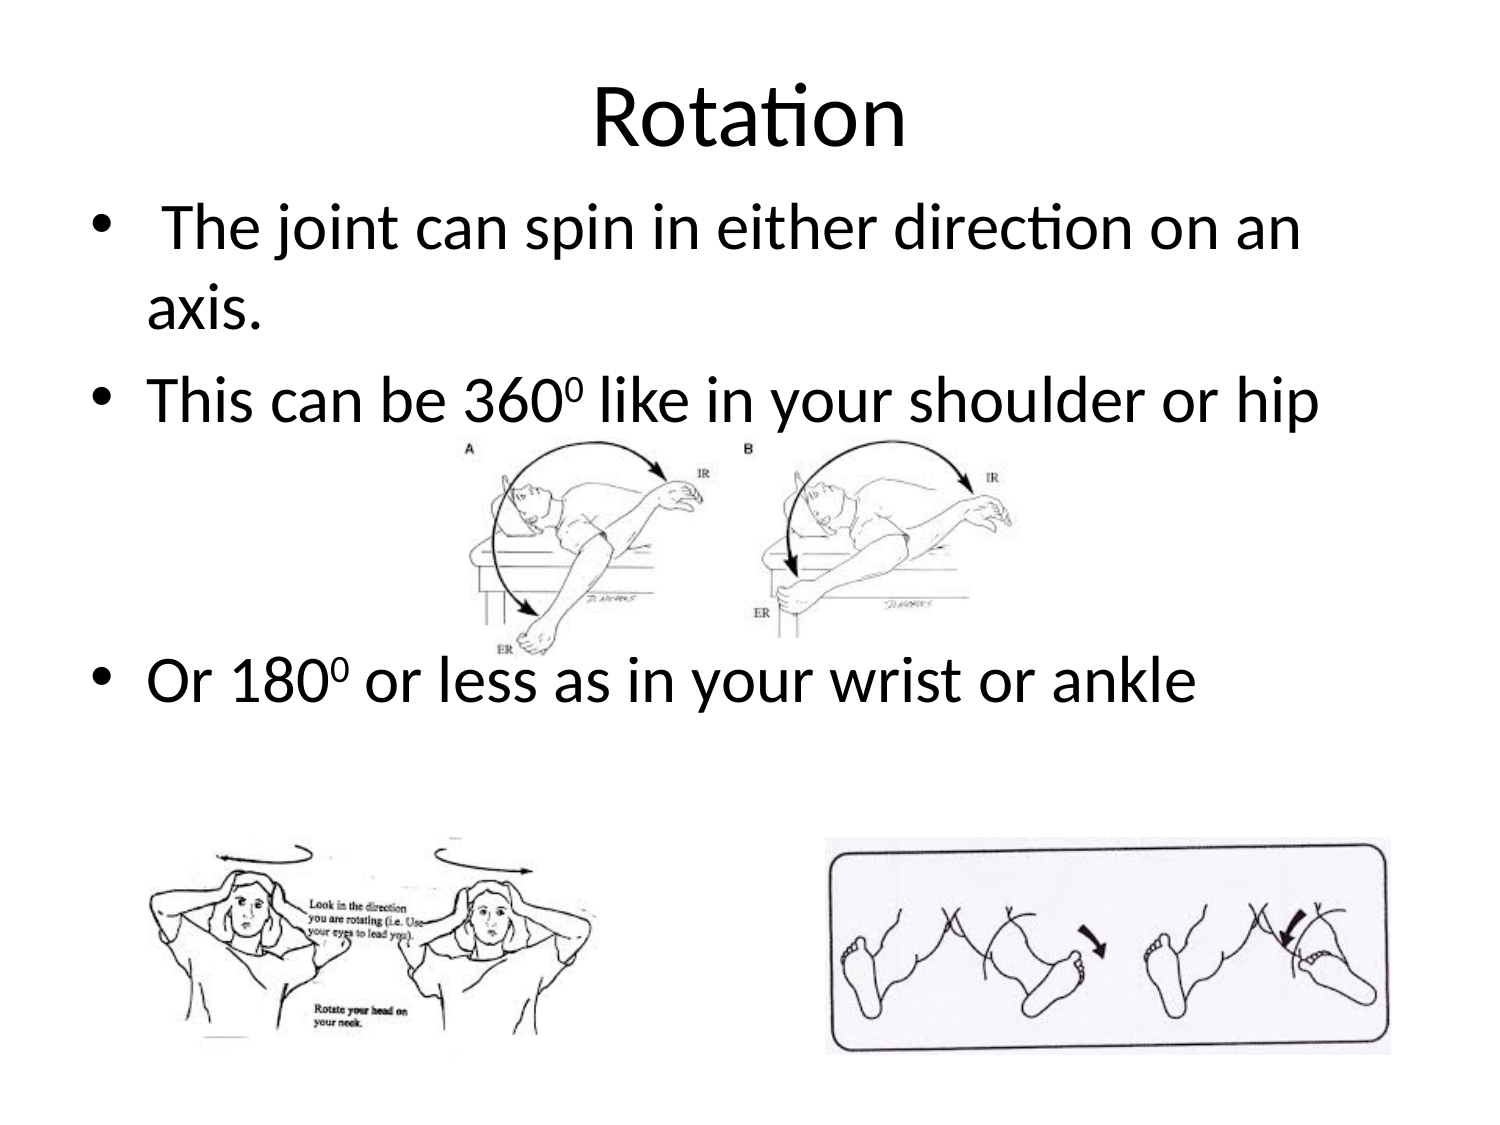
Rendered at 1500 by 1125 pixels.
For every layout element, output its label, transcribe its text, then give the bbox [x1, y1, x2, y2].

picture [824, 837, 1391, 1055]
title Rotation [75, 45, 1425, 174]
picture [457, 437, 1021, 657]
picture [112, 823, 619, 1069]
list The joint can spin in either direction on an axis. This can be 3600 like in your shoulder or hip Or 1800 or less as in your wrist or ankle [75, 174, 1425, 1005]
